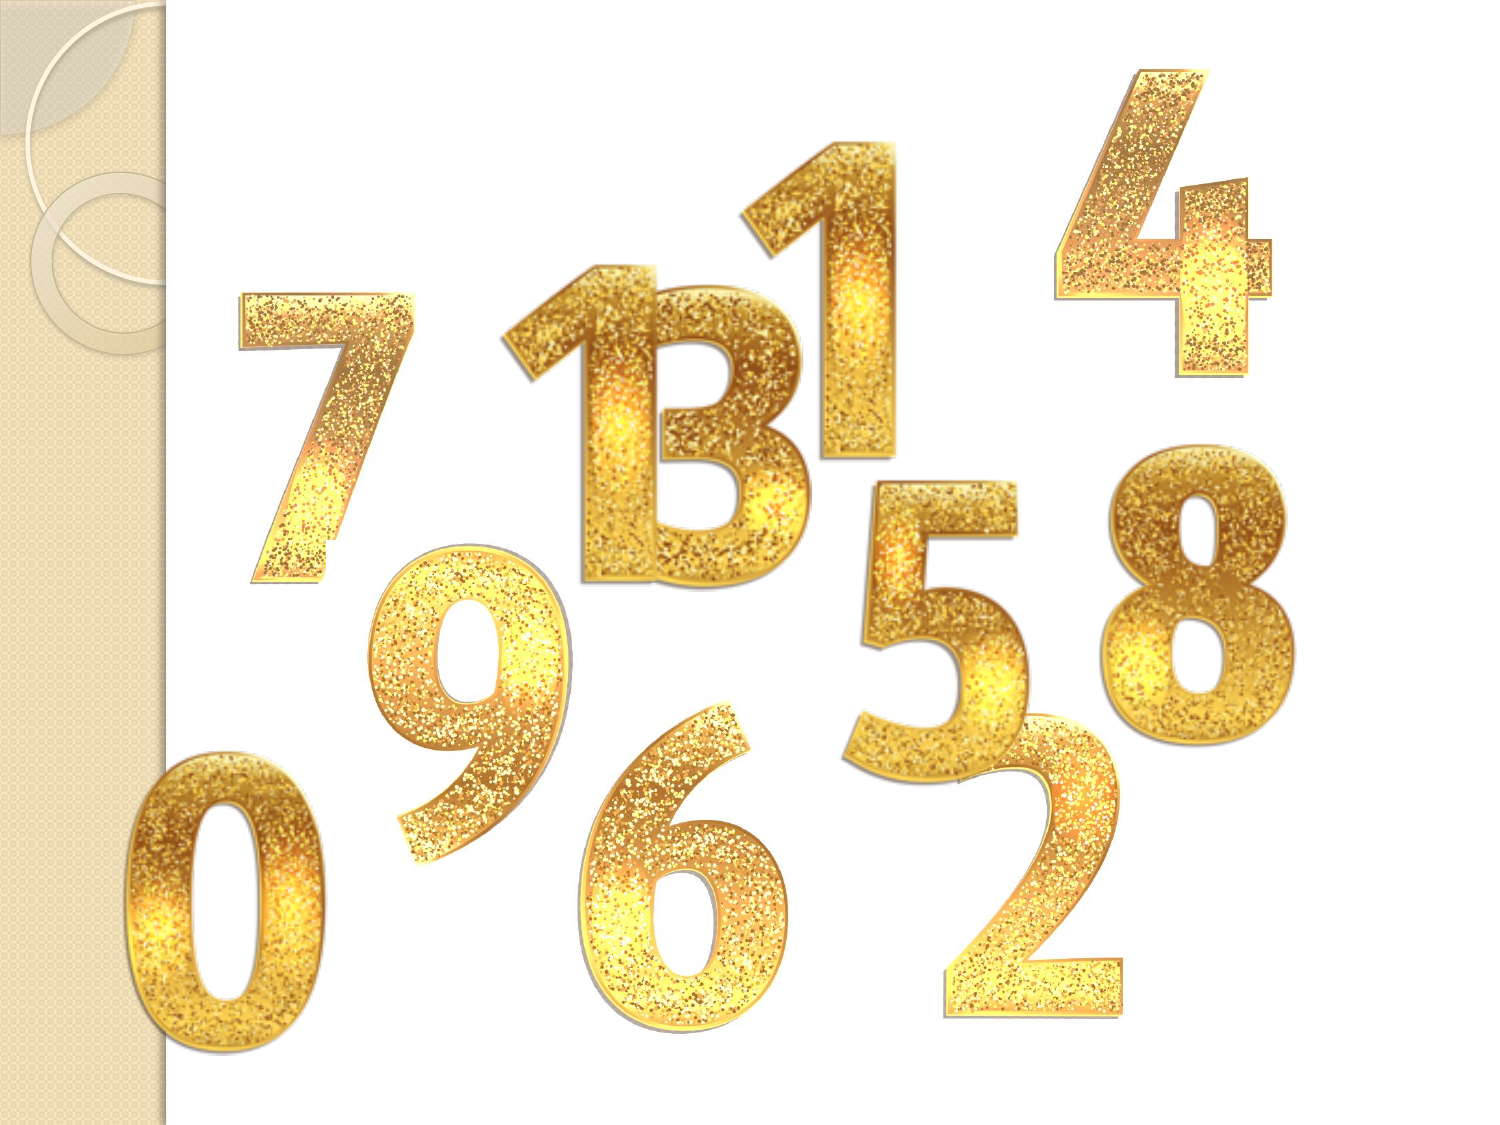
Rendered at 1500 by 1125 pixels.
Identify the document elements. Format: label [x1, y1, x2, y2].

picture [837, 443, 1299, 1023]
picture [120, 139, 899, 1056]
picture [1009, 66, 1317, 381]
